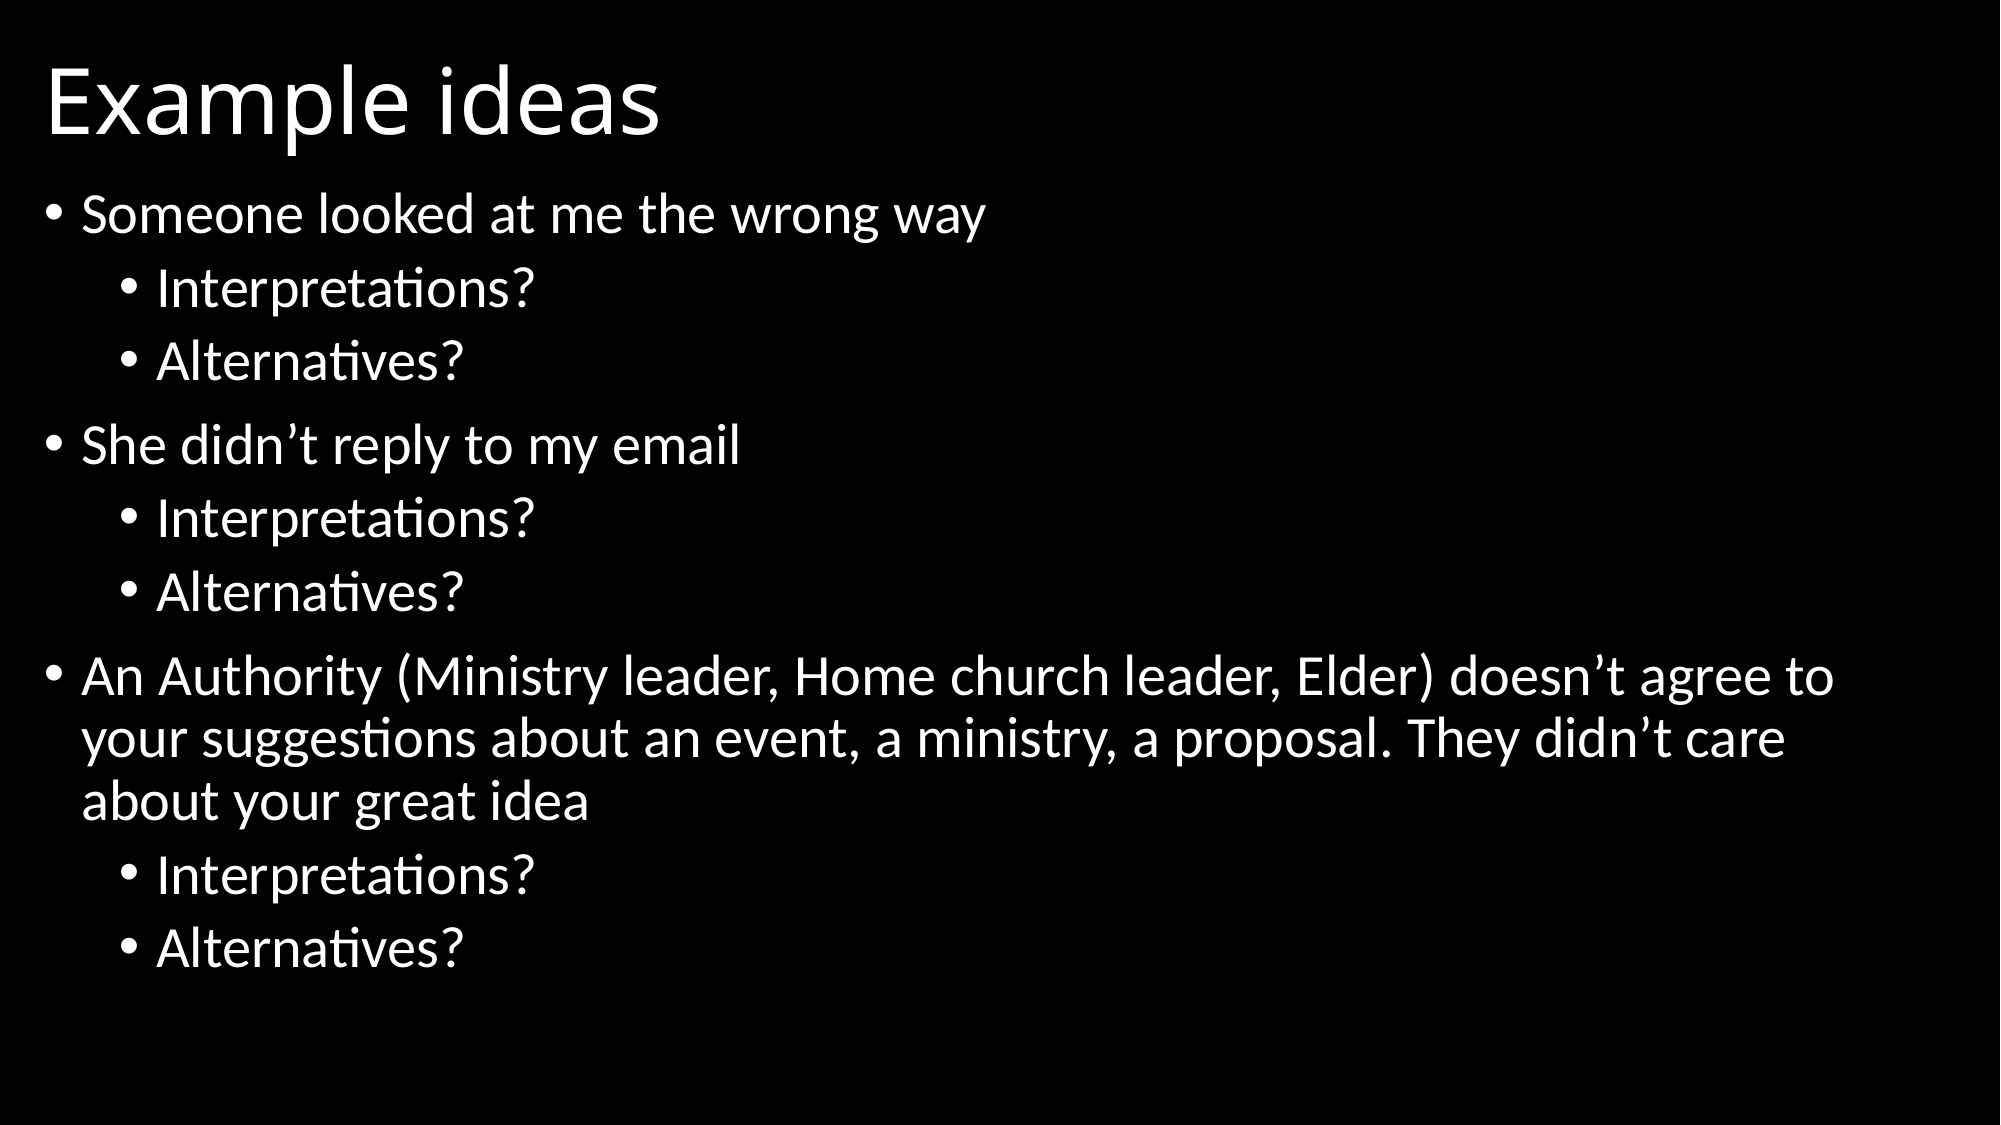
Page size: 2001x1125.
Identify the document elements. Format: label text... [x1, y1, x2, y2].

title Example ideas [28, 33, 1754, 176]
list Someone looked at me the wrong way Interpretations? Alternatives? She didn’t reply to my email Interpretations? Alternatives? An Authority (Ministry leader, Home church leader, Elder) doesn’t agree to your suggestions about an event, a ministry, a proposal. They didn’t care about your great idea Interpretations? Alternatives? [28, 176, 1863, 1035]
